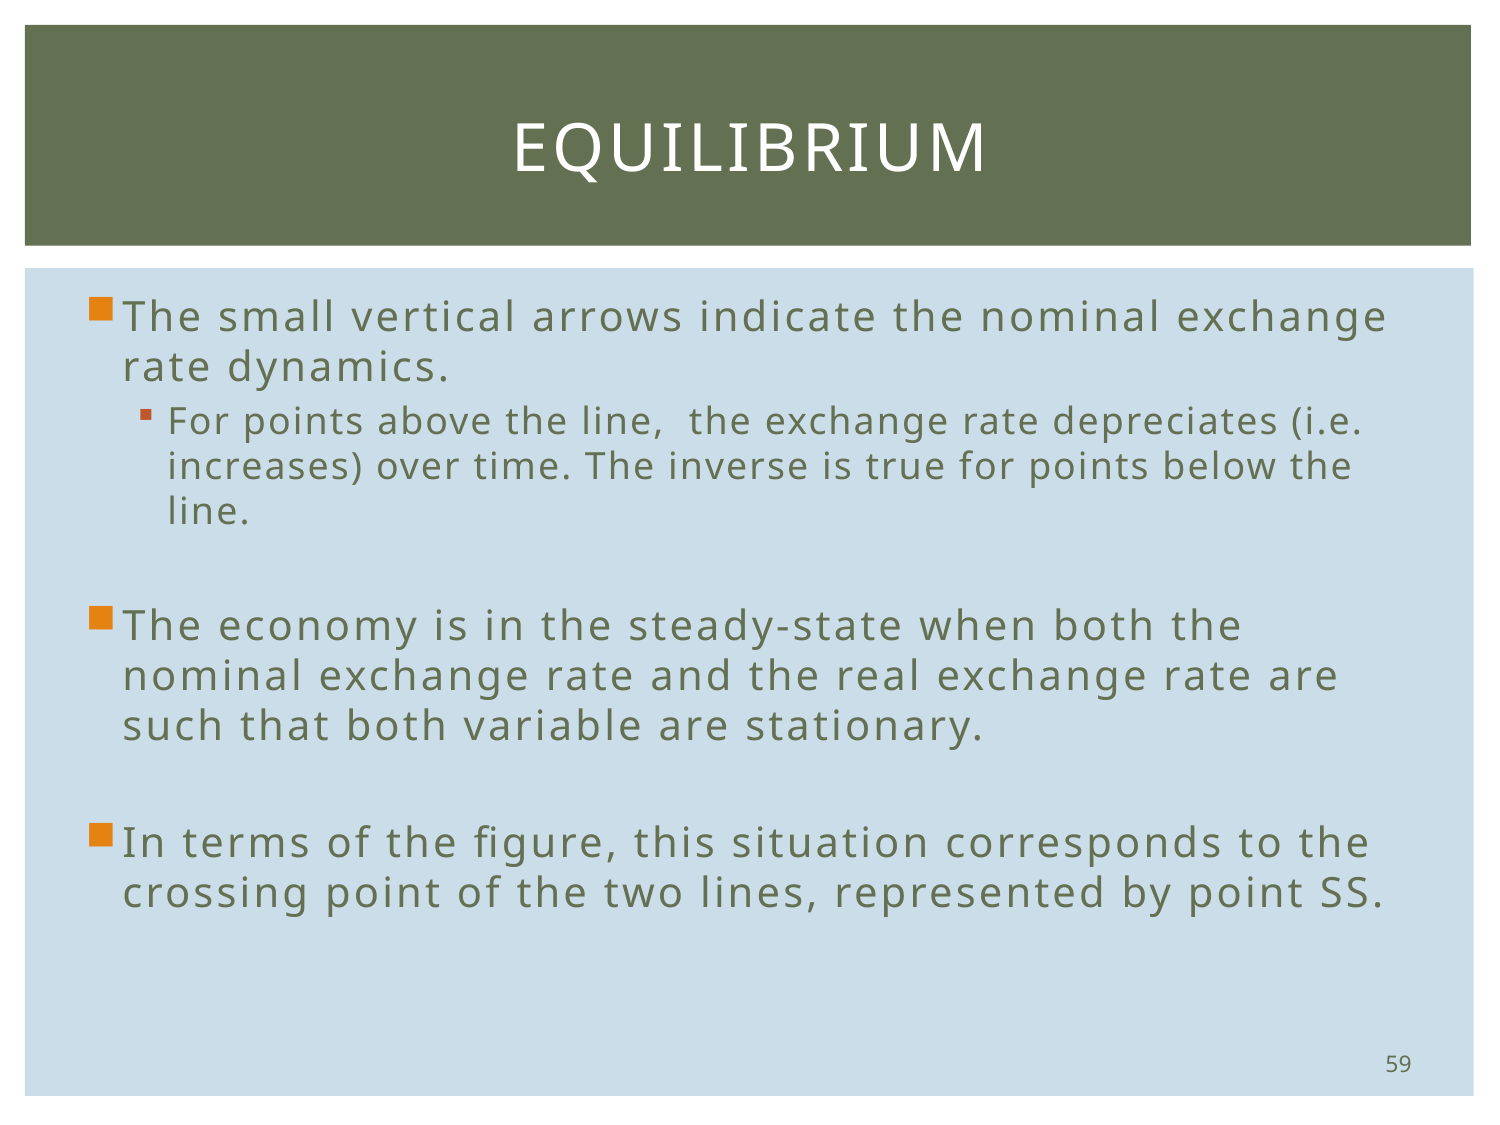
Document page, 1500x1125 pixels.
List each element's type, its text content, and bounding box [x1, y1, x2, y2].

title Equilibrium [62, 58, 1438, 232]
slide_number 59 [1349, 1041, 1448, 1089]
list The small vertical arrows indicate the nominal exchange rate dynamics. For points above the line, the exchange rate depreciates (i.e. increases) over time. The inverse is true for points below the line. The economy is in the steady-state when both the nominal exchange rate and the real exchange rate are such that both variable are stationary. In terms of the figure, this situation corresponds to the crossing point of the two lines, represented by point SS. [62, 281, 1442, 1005]
